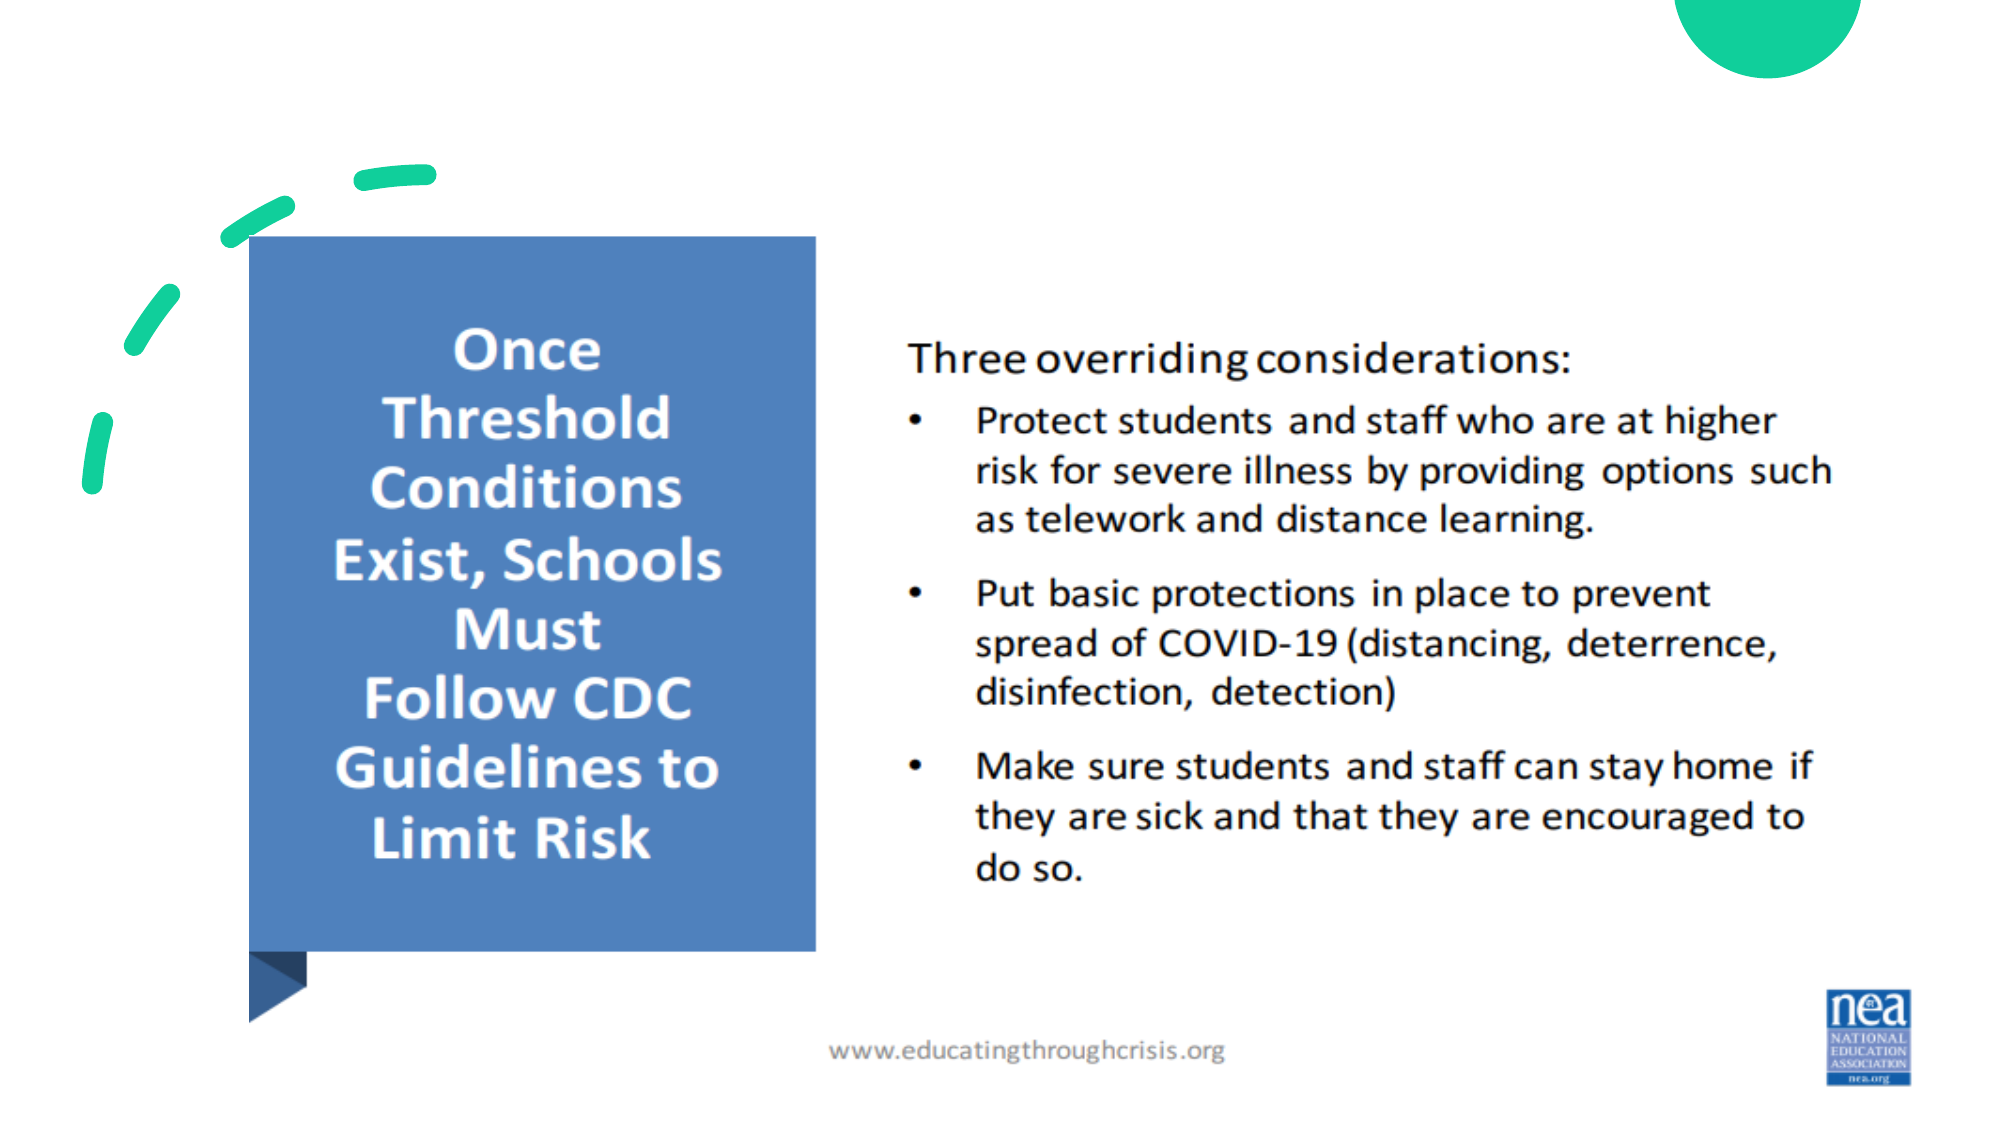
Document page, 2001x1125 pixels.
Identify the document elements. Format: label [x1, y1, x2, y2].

picture [249, 235, 1921, 1092]
